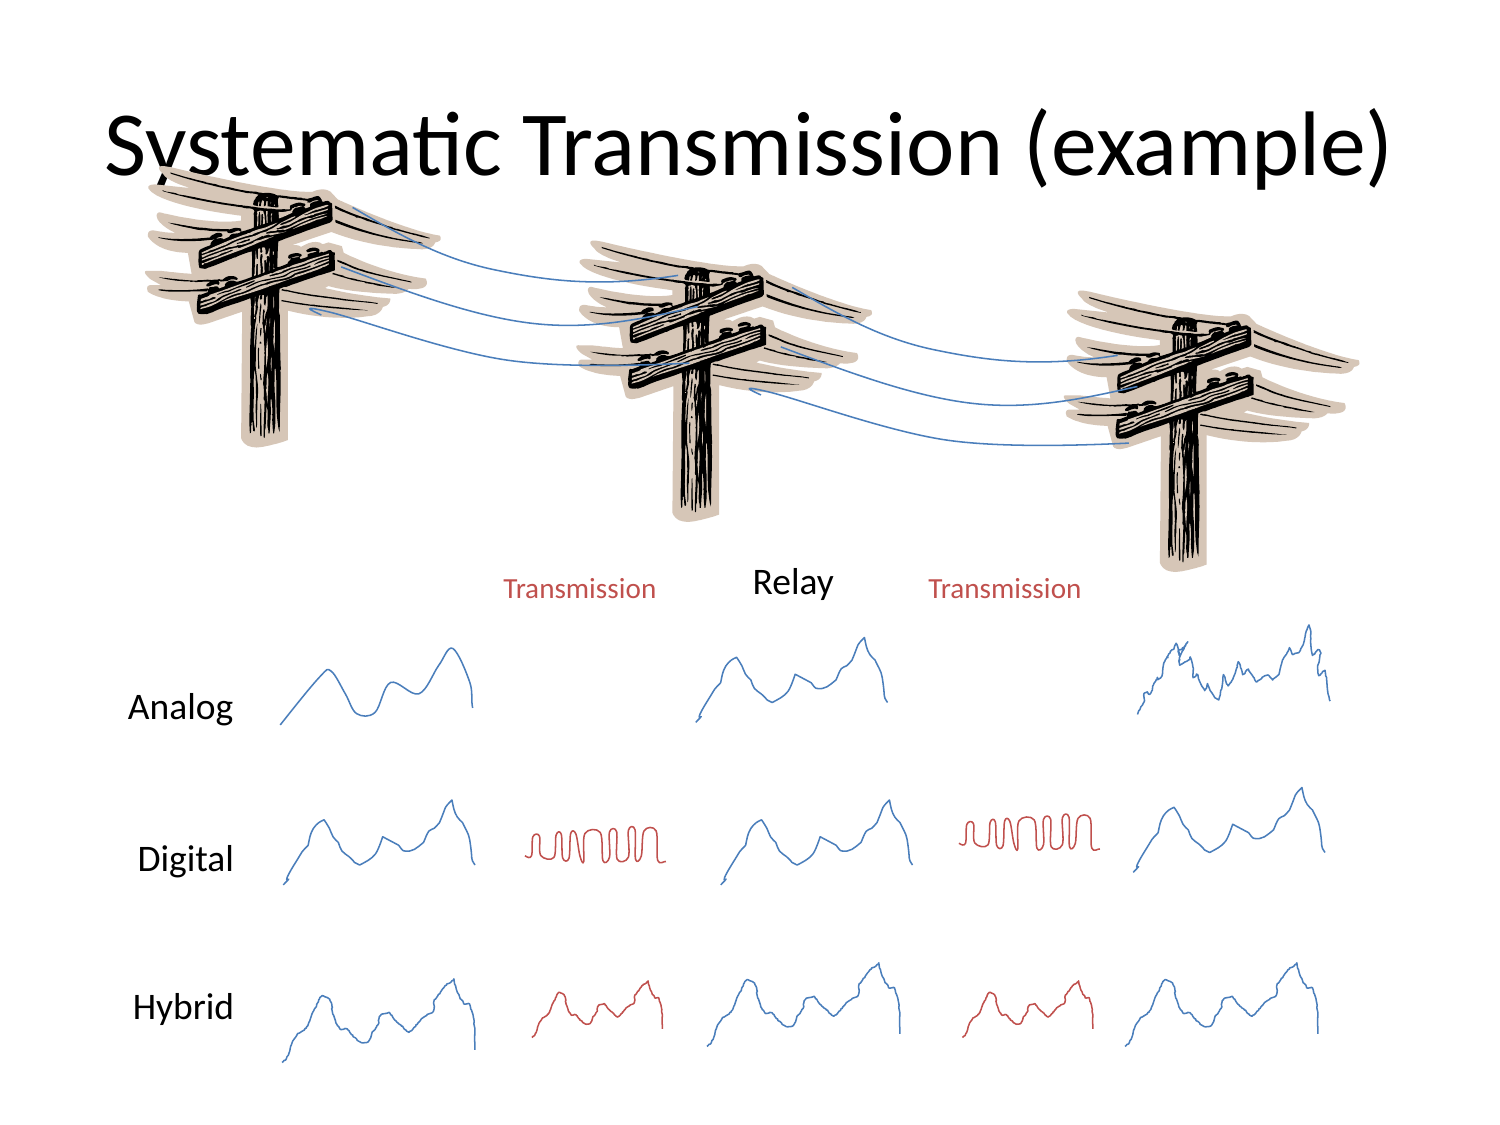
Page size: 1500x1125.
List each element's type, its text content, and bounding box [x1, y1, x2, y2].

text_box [487, 561, 1101, 1038]
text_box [112, 549, 1331, 736]
title Systematic Transmission (example) [75, 45, 1425, 233]
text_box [116, 962, 1319, 1063]
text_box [121, 787, 482, 896]
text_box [137, 162, 1363, 576]
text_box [1104, 787, 1326, 896]
